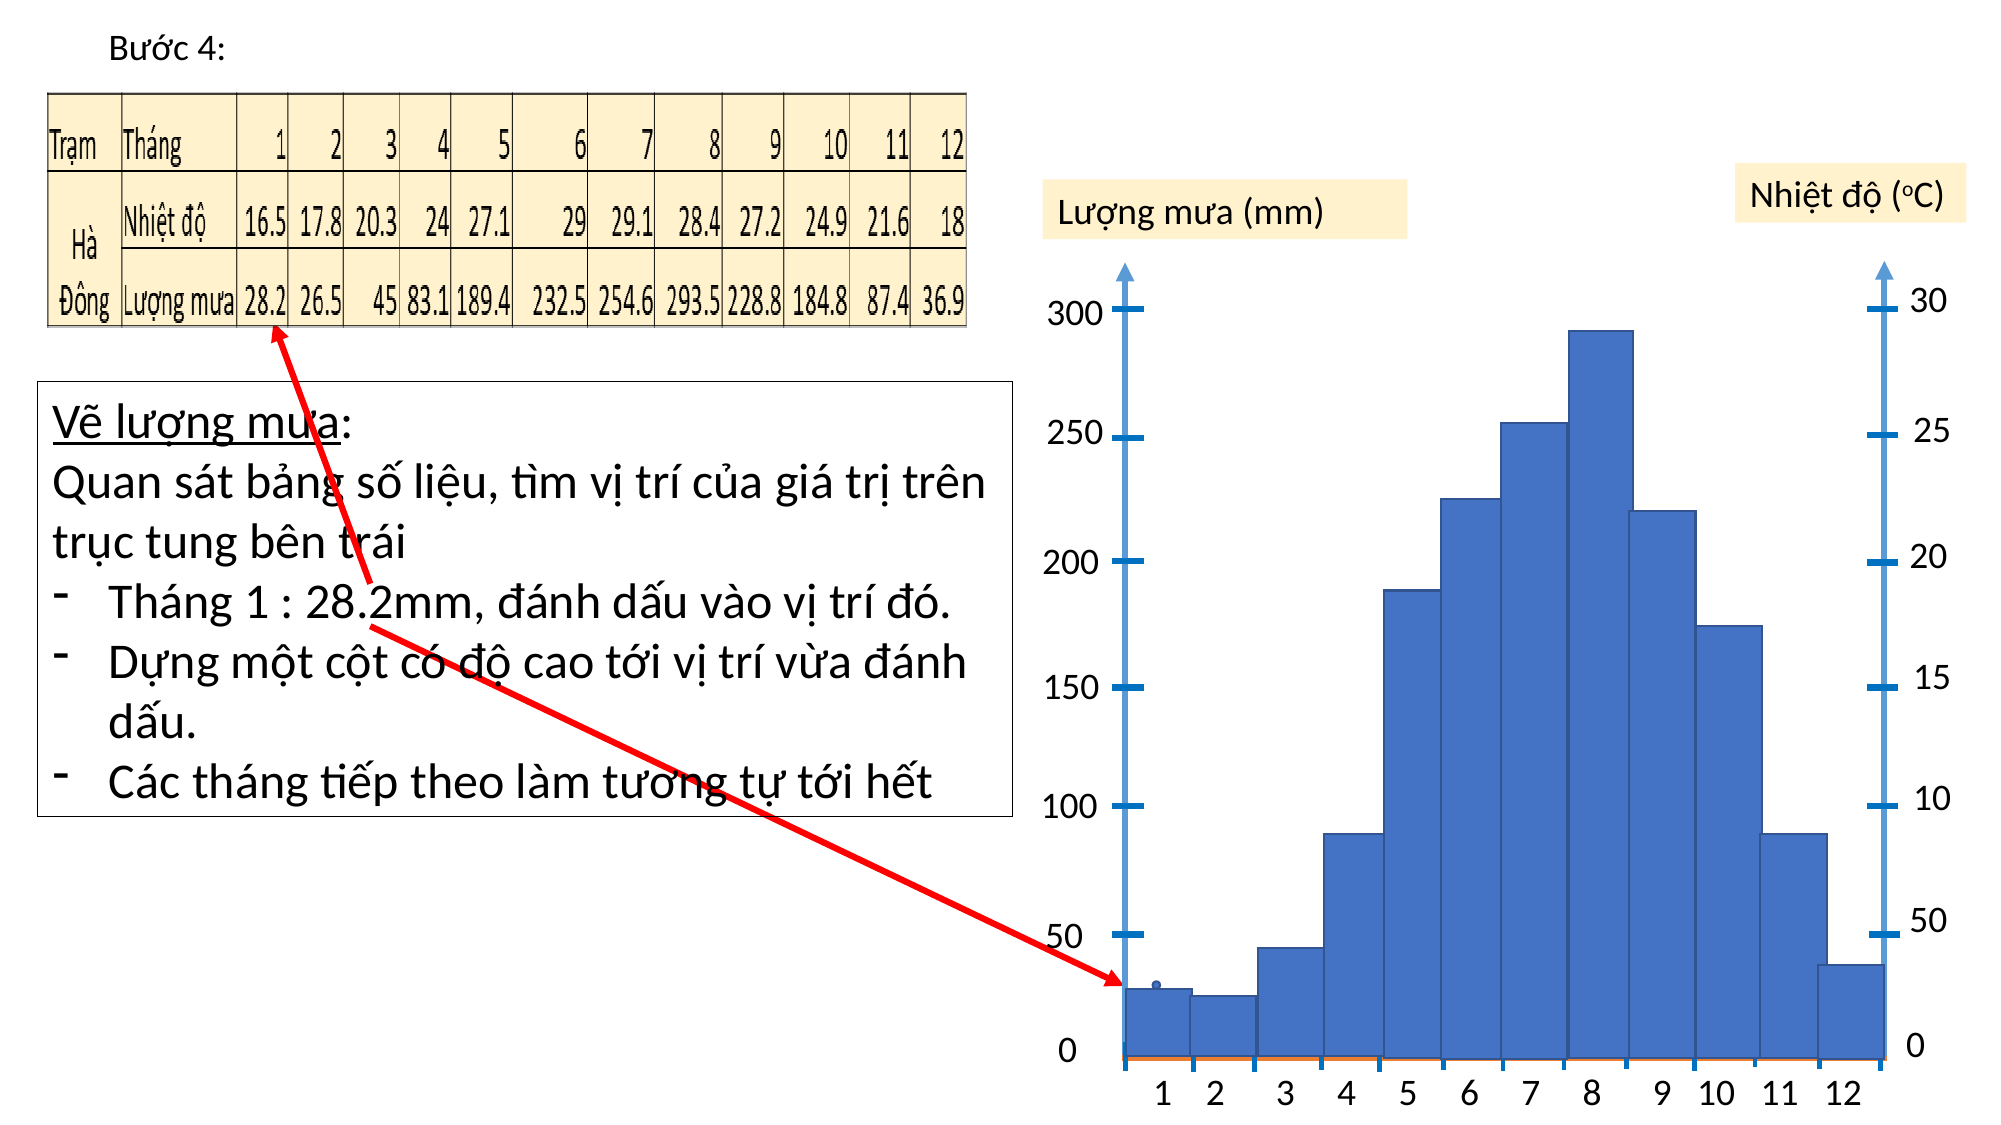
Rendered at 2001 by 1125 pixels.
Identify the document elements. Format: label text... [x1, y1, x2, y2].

picture [47, 92, 968, 357]
text_box Vẽ lượng mưa: Quan sát bảng số liệu, tìm vị trí của giá trị trên trục tung bên trái Tháng 1 : 28.2mm, đánh dấu vào vị trí đó. Dựng một cột có độ cao tới vị trí vừa đánh dấu. Các tháng tiếp theo làm tương tự tới hết [37, 381, 1013, 817]
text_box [370, 626, 1025, 986]
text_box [1025, 162, 1989, 1122]
text_box Bước 4: [93, 15, 391, 76]
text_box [273, 357, 371, 584]
